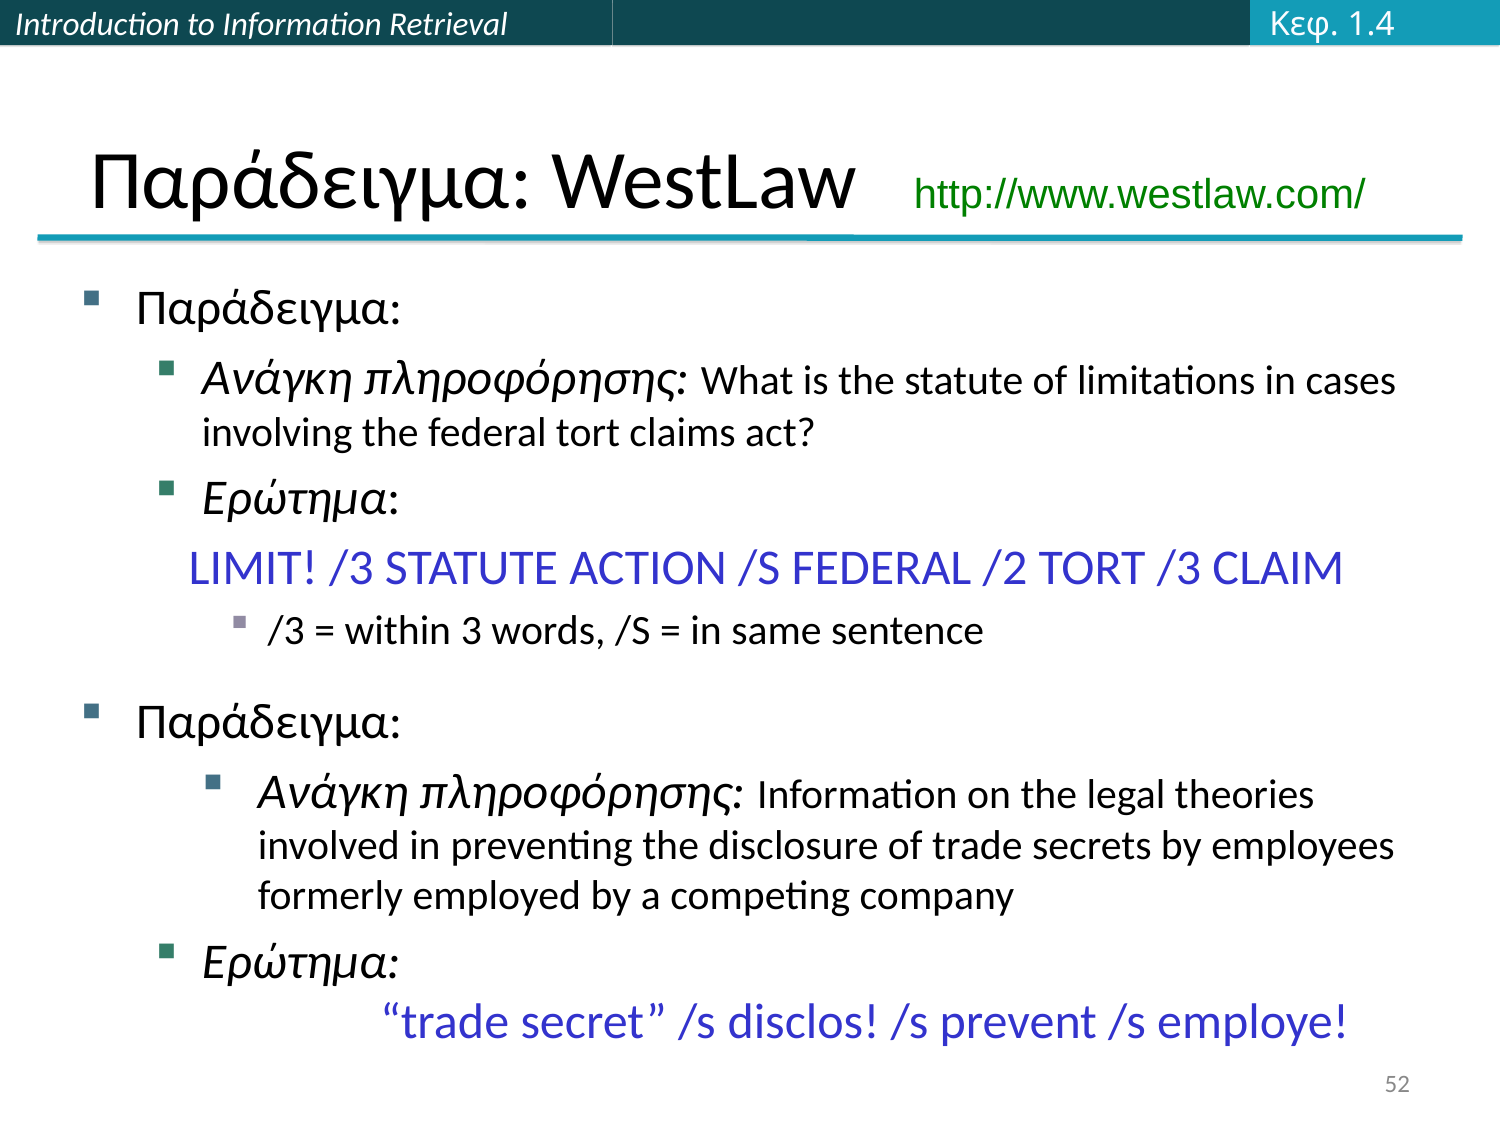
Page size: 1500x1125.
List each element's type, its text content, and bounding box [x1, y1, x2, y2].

text_box Κεφ. 1.4 [1254, 0, 1410, 50]
slide_number 52 [1074, 1062, 1425, 1103]
list Παράδειγμα: Ανάγκη πληροφόρησης: What is the statute of limitations in cases involving the federal tort claims act? Ερώτημα: LIMIT! /3 STATUTE ACTION /S FEDERAL /2 TORT /3 CLAIM /3 = within 3 words, /S = in same sentence [64, 266, 1424, 680]
text_box Παράδειγμα: Ανάγκη πληροφόρησης: Information on the legal theories involved in preventing the disclosure of trade secrets by employees formerly employed by a competing company Ερώτημα: “trade secret” /s disclos! /s prevent /s employe! [64, 680, 1424, 1094]
title Παράδειγμα: WestLaw http://www.westlaw.com/ [74, 44, 1426, 233]
